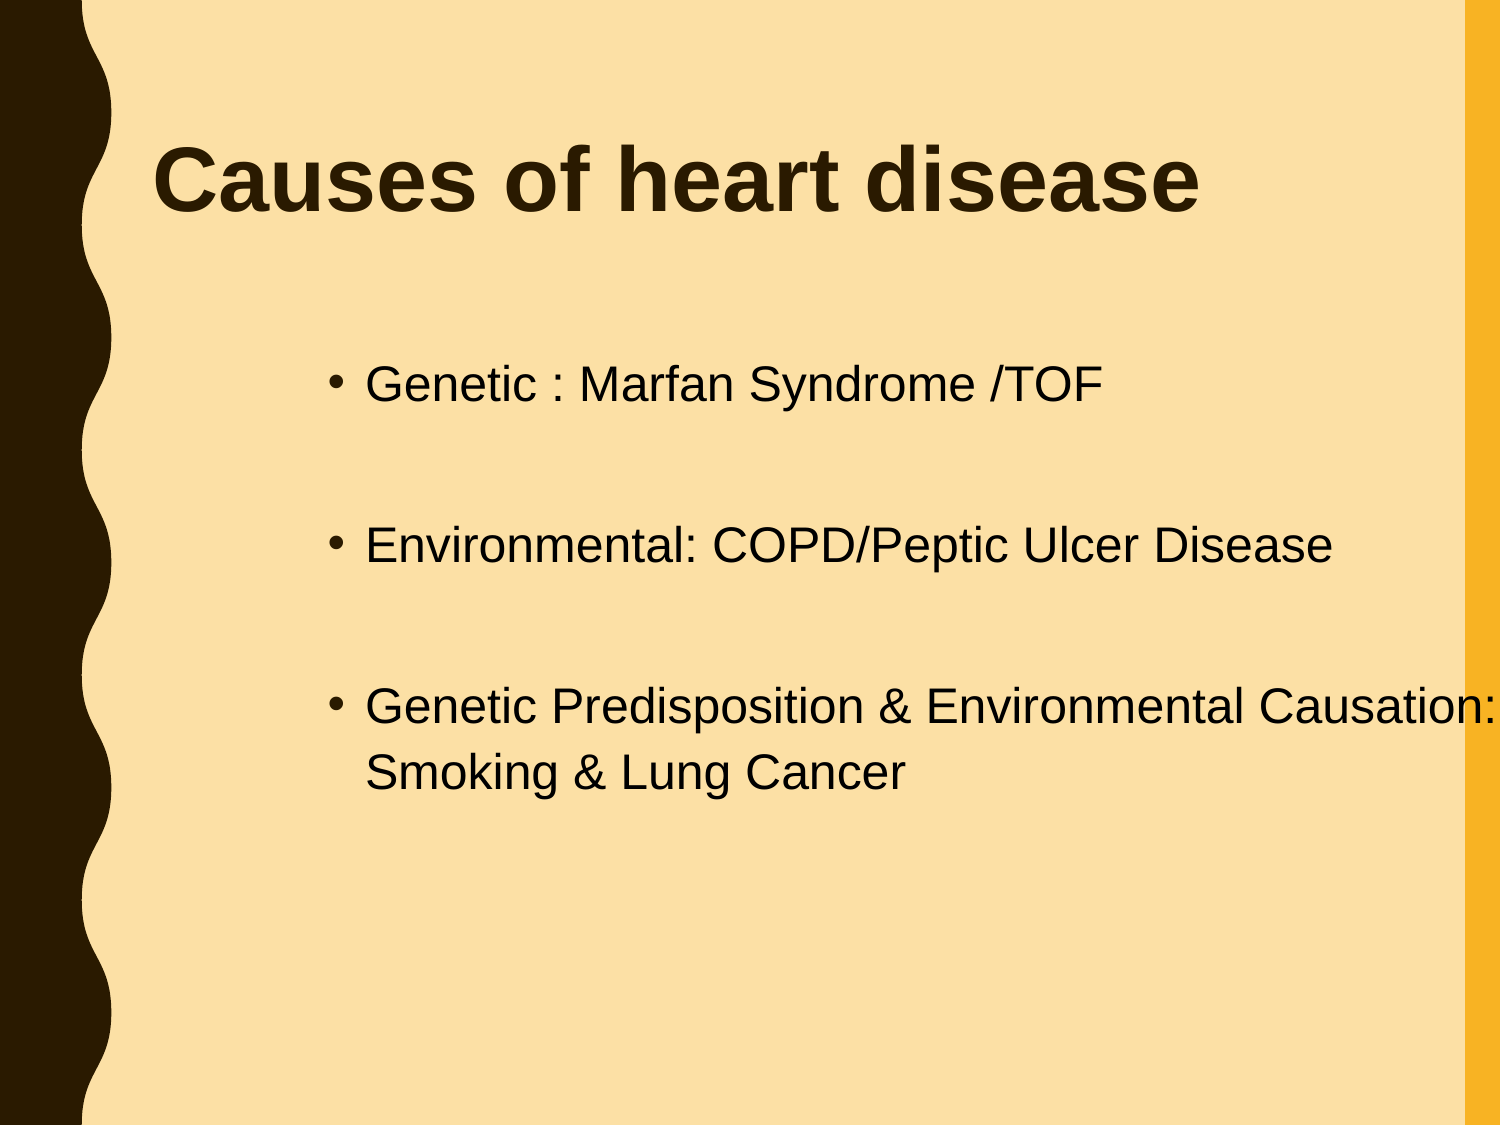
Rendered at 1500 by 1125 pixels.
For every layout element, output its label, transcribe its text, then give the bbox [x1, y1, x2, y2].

title Causes of heart disease [137, 125, 1390, 370]
list Genetic : Marfan Syndrome /TOF Environmental: COPD/Peptic Ulcer Disease Genetic Predisposition & Environmental Causation: Smoking & Lung Cancer [312, 337, 1500, 927]
